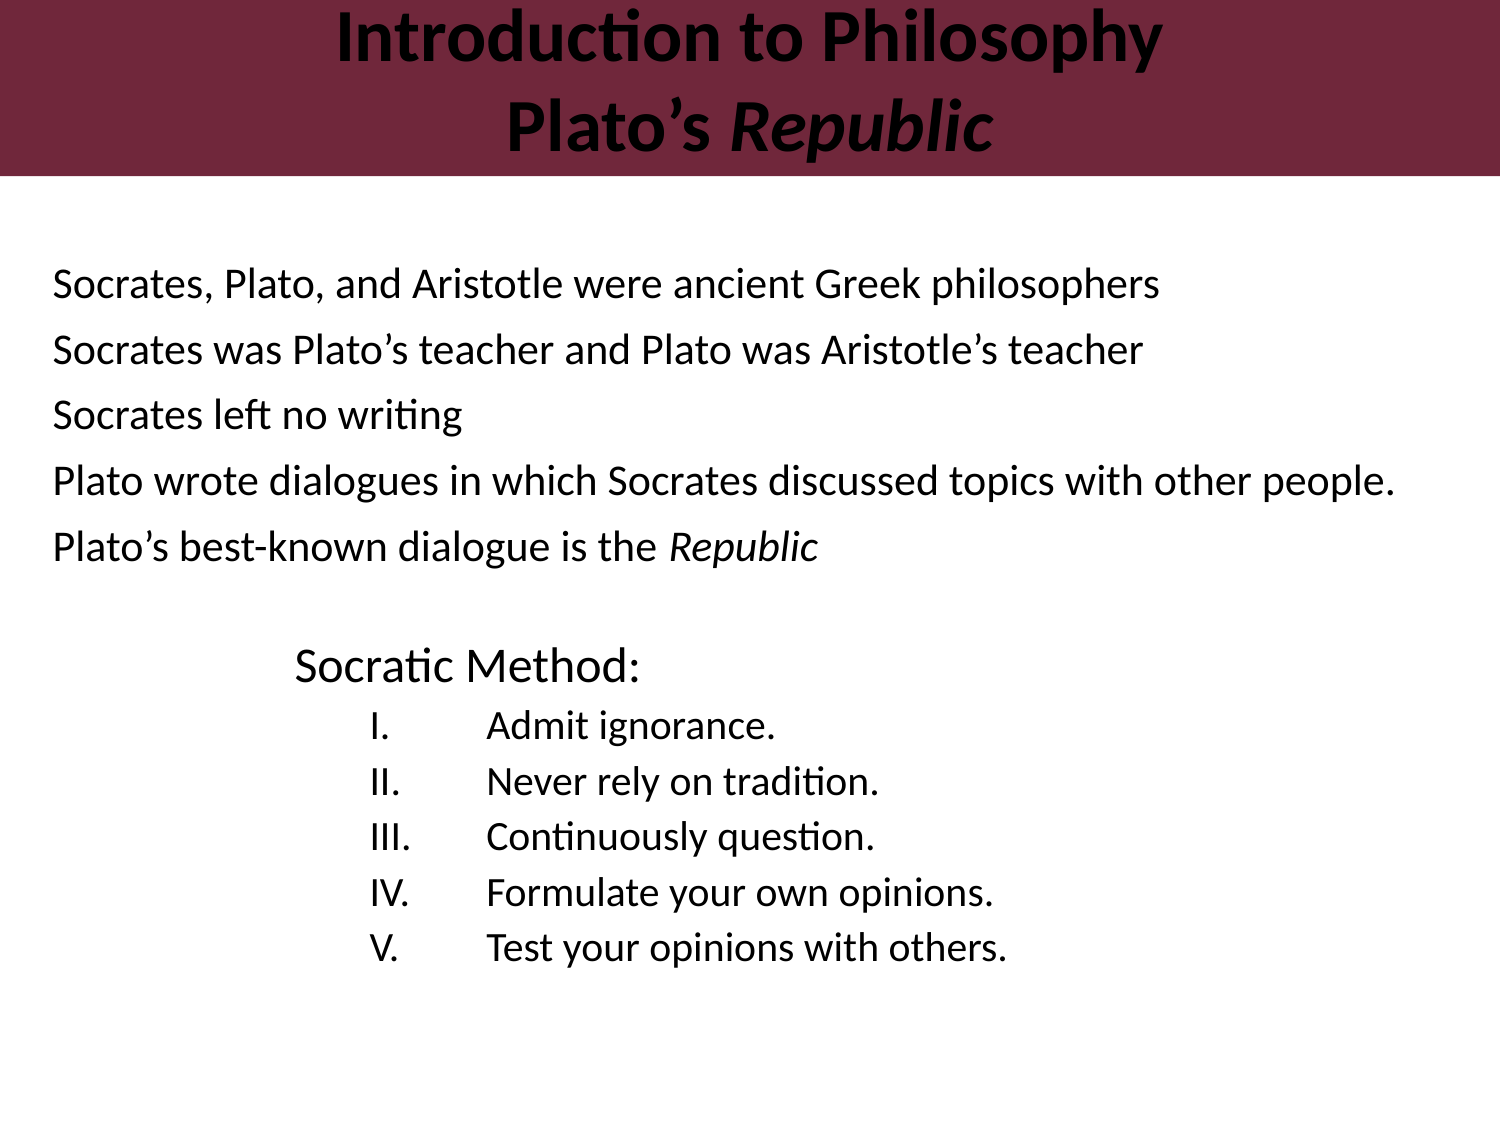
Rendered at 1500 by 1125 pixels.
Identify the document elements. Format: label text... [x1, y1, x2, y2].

text_box Socratic Method: Admit ignorance. Never rely on tradition. Continuously question. Formulate your own opinions. Test your opinions with others. [279, 631, 1280, 1022]
text_box Introduction to Philosophy Plato’s Republic [176, 0, 1324, 174]
text_box Socrates, Plato, and Aristotle were ancient Greek philosophers Socrates was Plato’s teacher and Plato was Aristotle’s teacher Socrates left no writing Plato wrote dialogues in which Socrates discussed topics with other people. Plato’s best-known dialogue is the Republic [37, 252, 1463, 613]
text_box [0, 0, 1500, 177]
